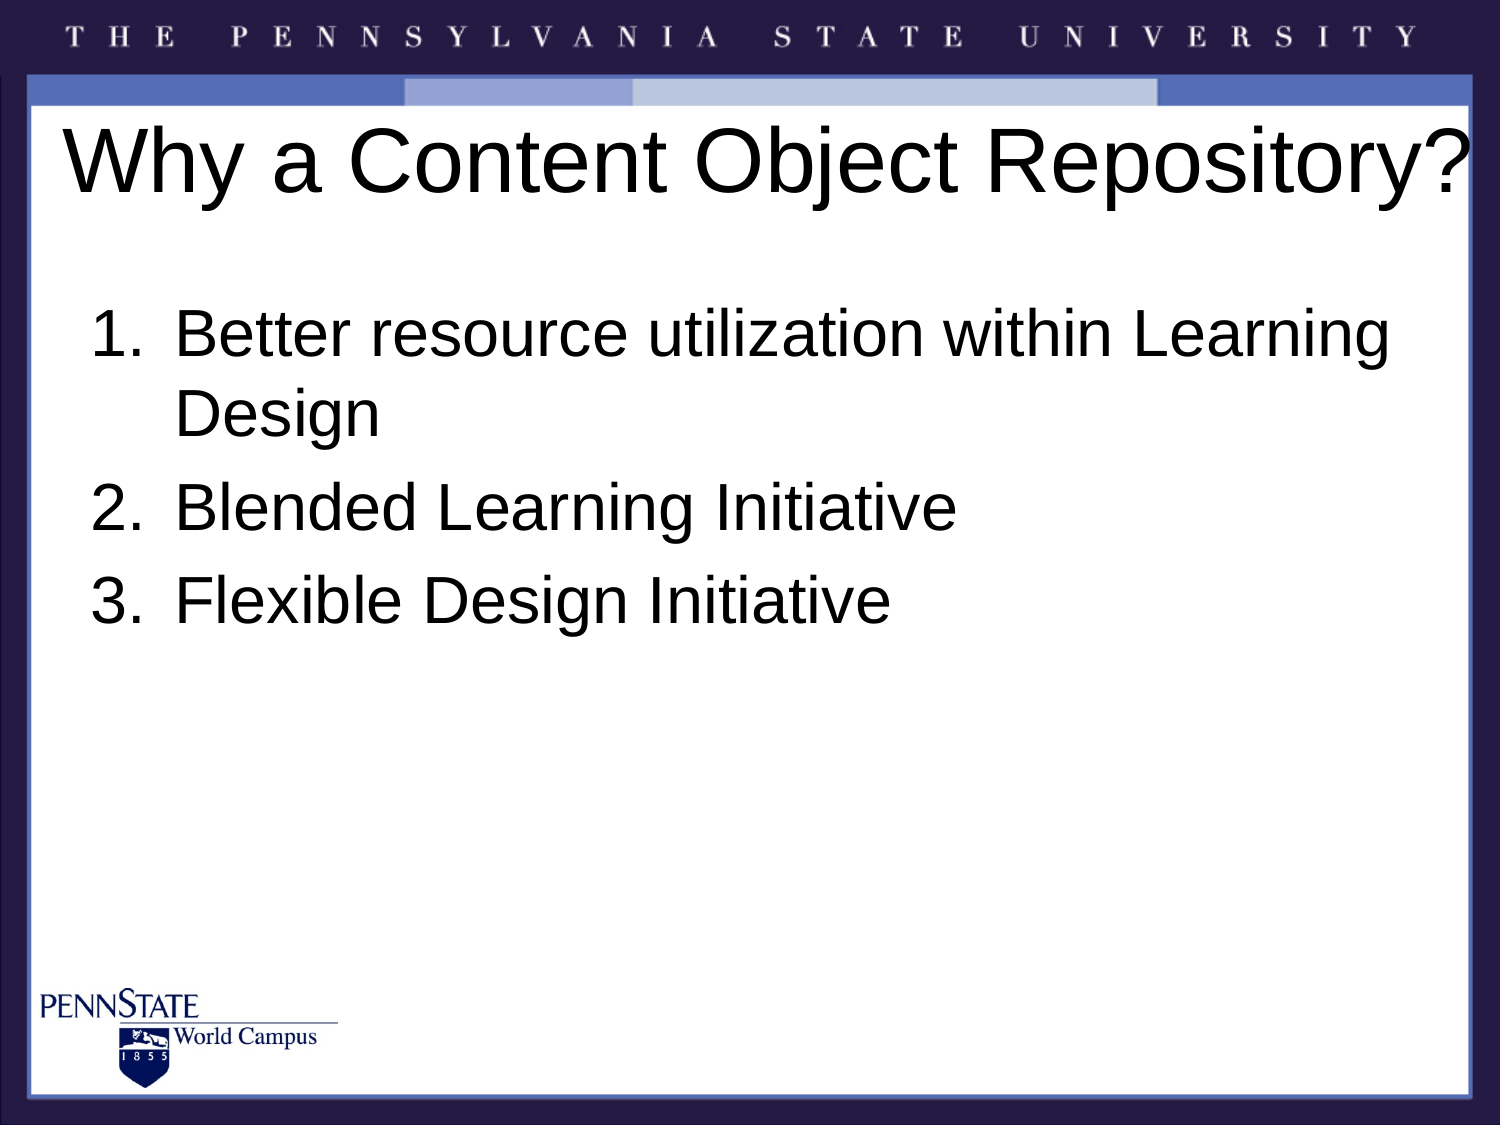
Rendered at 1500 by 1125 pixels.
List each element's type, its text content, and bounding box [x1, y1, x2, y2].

list Better resource utilization within Learning Design Blended Learning Initiative Flexible Design Initiative [74, 282, 1426, 1026]
picture [0, 0, 1500, 1125]
title Why a Content Object Repository? [37, 62, 1500, 251]
